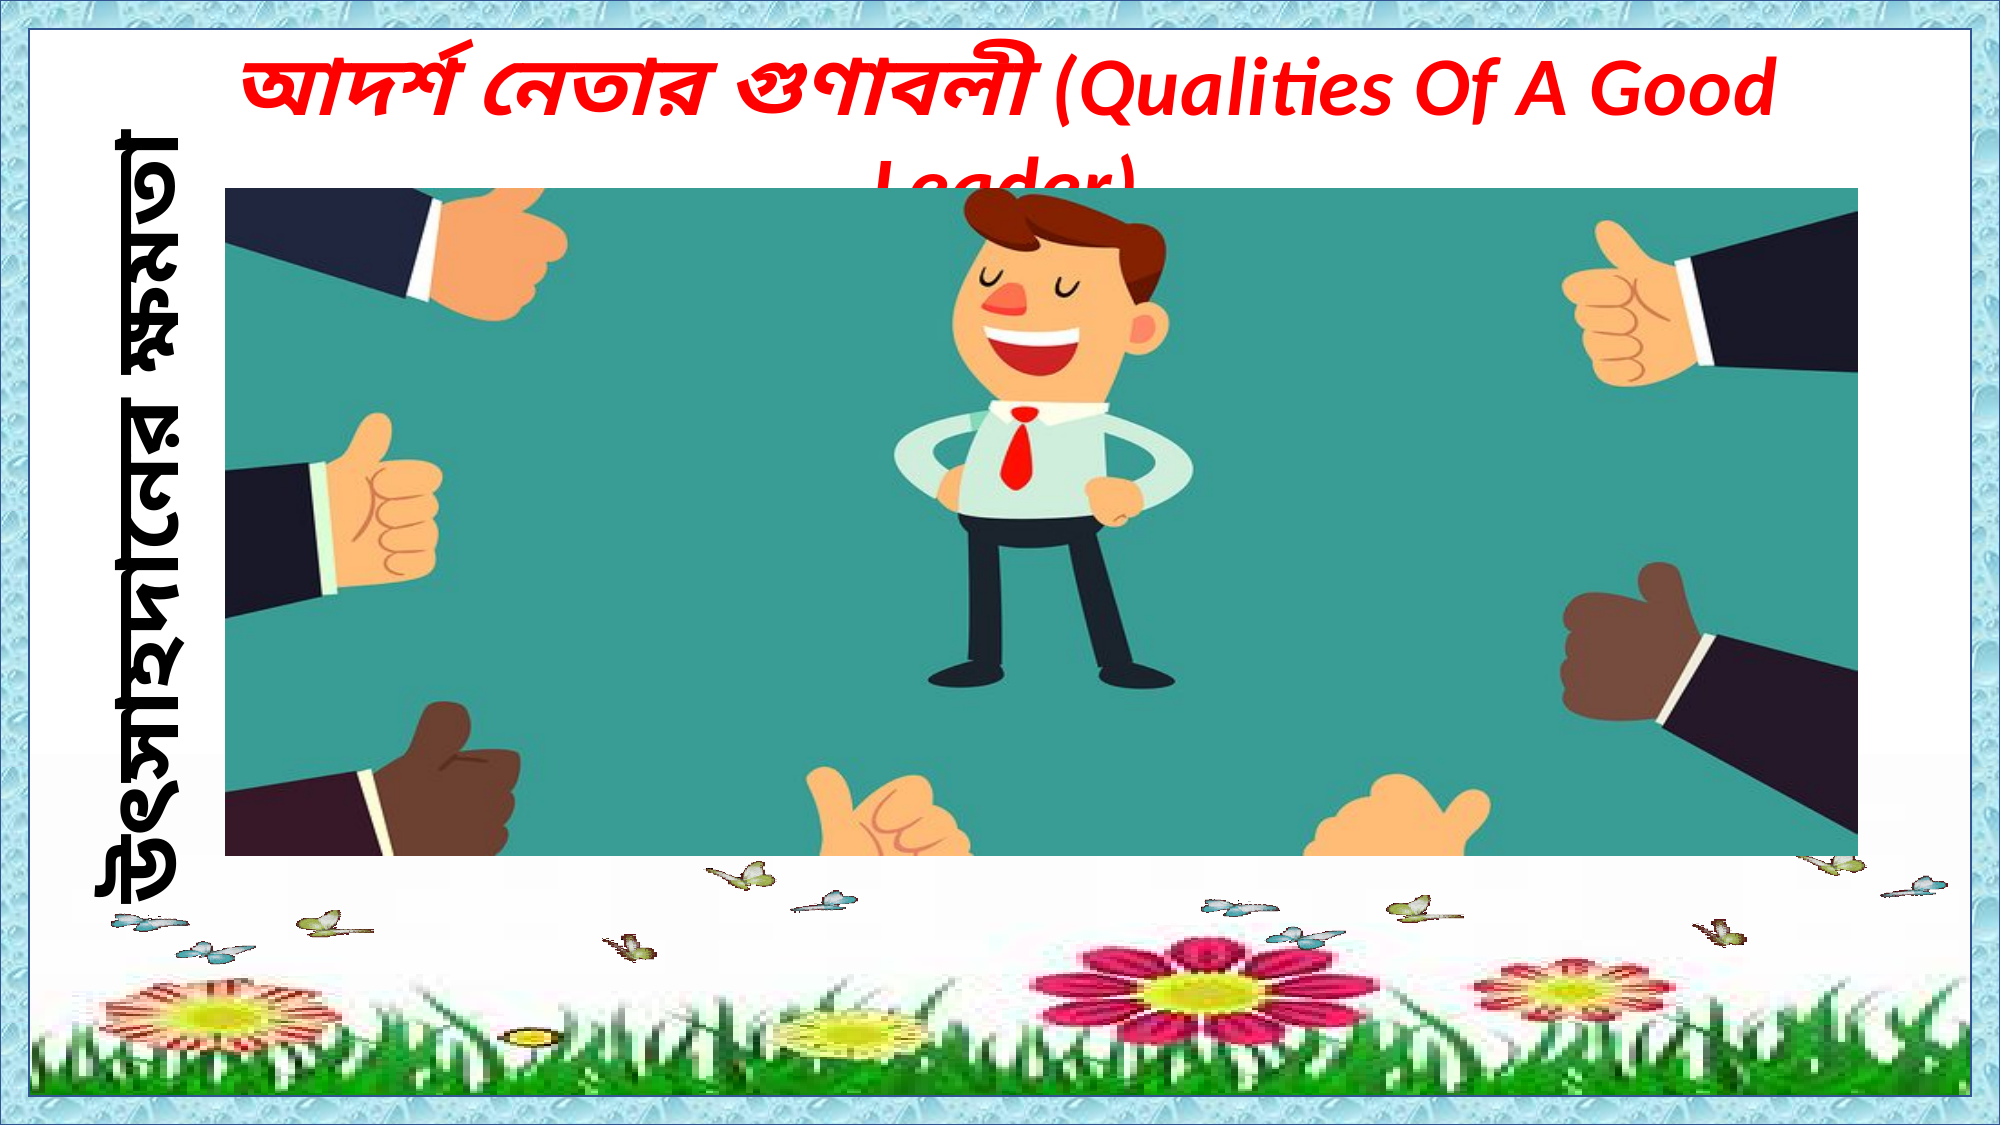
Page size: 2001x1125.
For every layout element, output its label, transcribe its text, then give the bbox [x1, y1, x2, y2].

text_box উৎসাহদানের ক্ষমতা [79, 0, 205, 735]
text_box আদর্শ নেতার গুণাবলী (Qualities Of A Good Leader) [205, 24, 1935, 240]
picture [19, 188, 2000, 1106]
text_box [0, 0, 2000, 1125]
